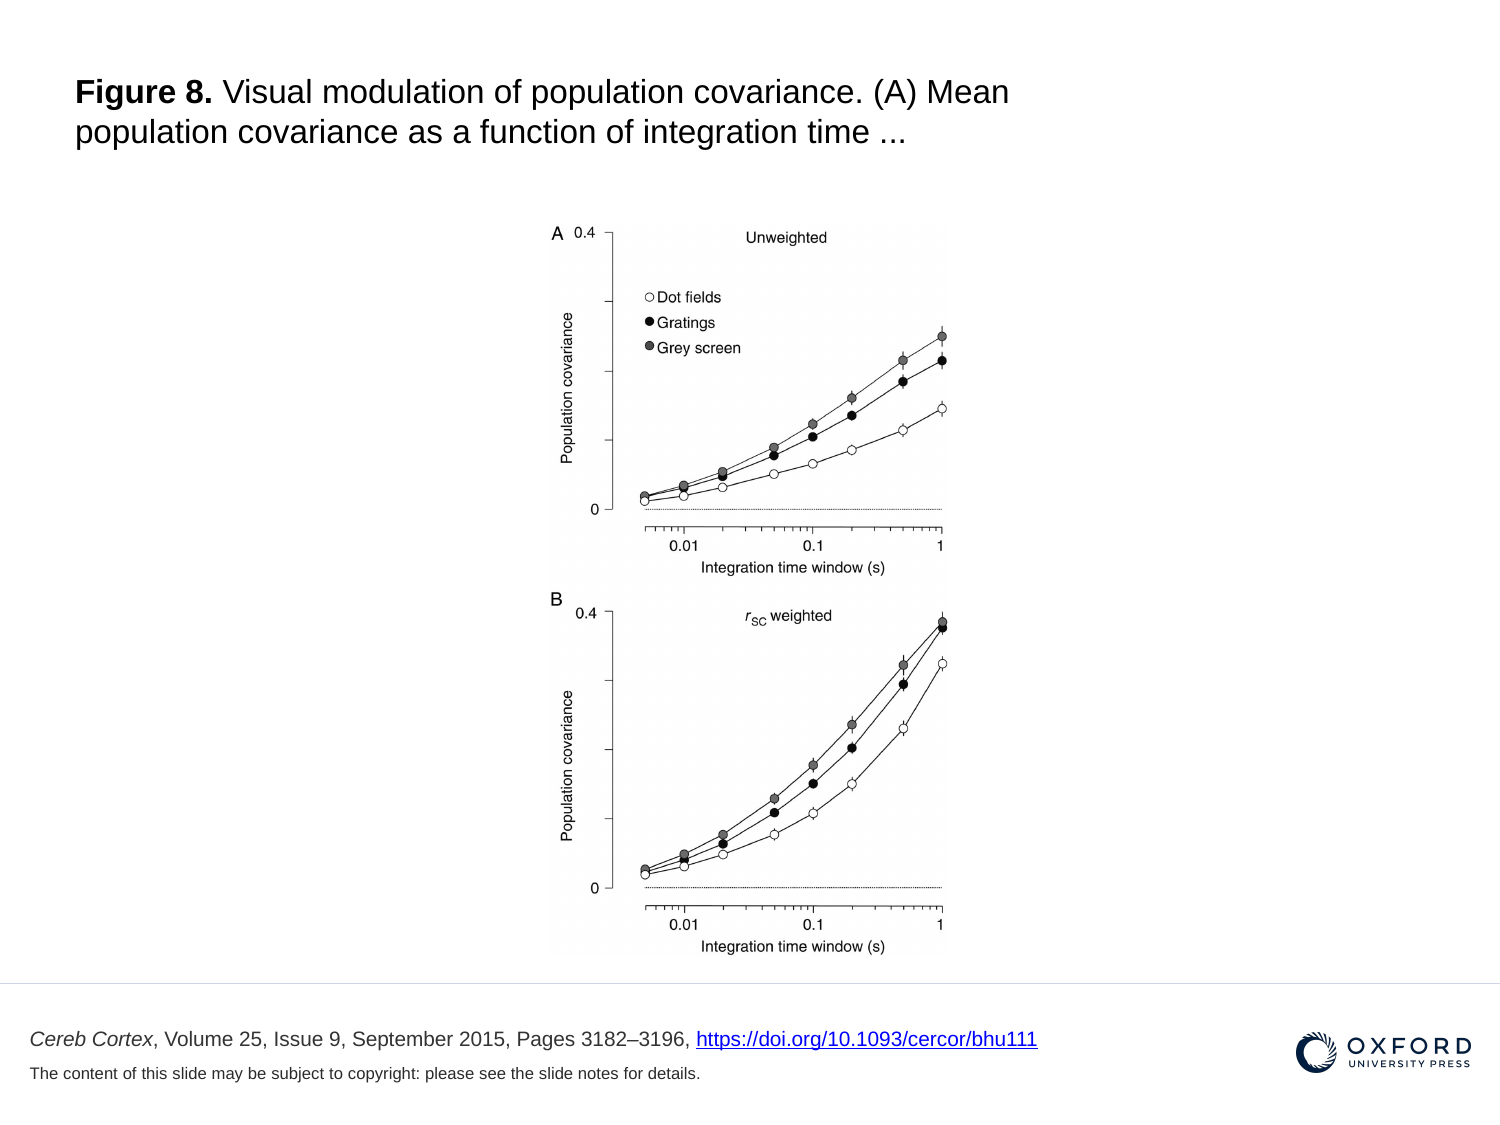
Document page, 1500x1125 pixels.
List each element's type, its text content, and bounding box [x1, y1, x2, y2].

picture [549, 224, 949, 957]
title Figure 8. Visual modulation of population covariance. (A) Mean population covariance as a function of integration time ... [75, 69, 1078, 171]
picture [1296, 1032, 1471, 1073]
footer Cereb Cortex, Volume 25, Issue 9, September 2015, Pages 3182–3196, https://doi.org/10.1093/cercor/bhu111 The content of this slide may be subject to copyright: please see the slide notes for details. [0, 983, 1260, 1125]
